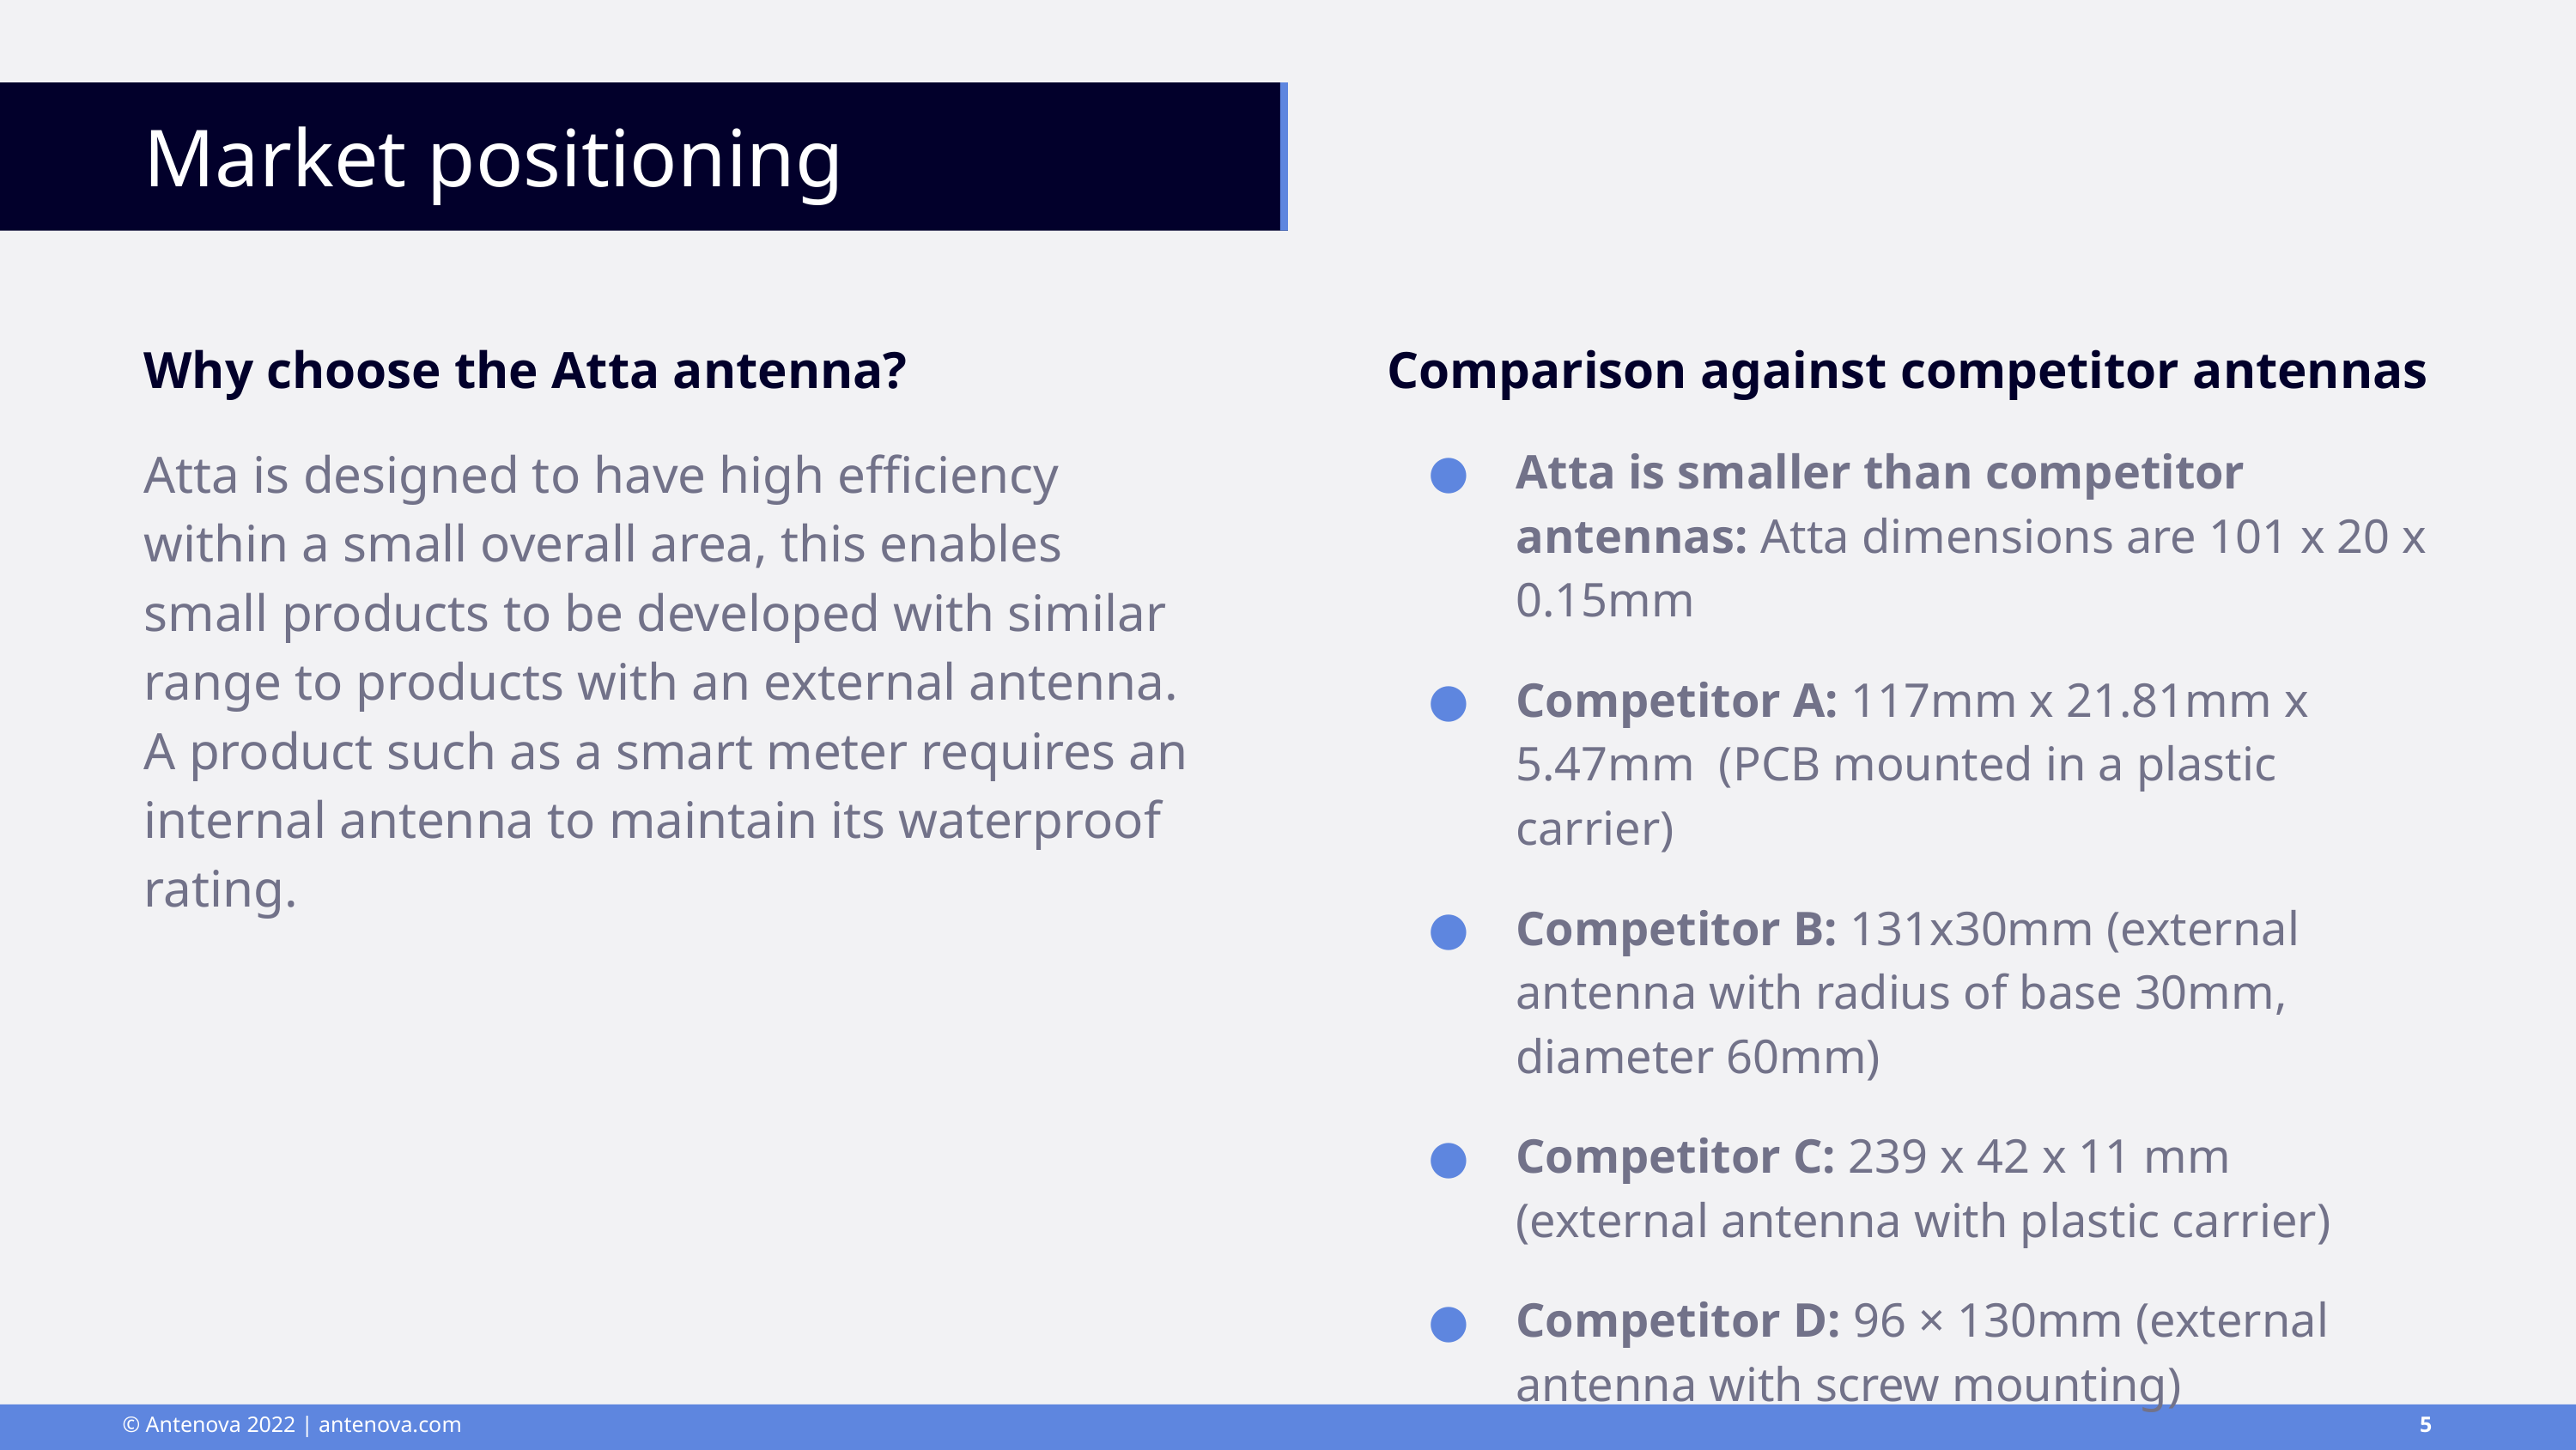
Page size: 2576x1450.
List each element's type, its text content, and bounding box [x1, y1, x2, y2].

text_box [0, 82, 118, 231]
list Why choose the Atta antenna? Atta is designed to have high efficiency within a small overall area, this enables small products to be developed with similar range to products with an external antenna. A product such as a smart meter requires an internal antenna to maintain its waterproof rating. [118, 303, 1215, 1204]
text_box [1279, 82, 1288, 231]
title Market positioning [118, 82, 2458, 245]
list Comparison against competitor antennas Atta is smaller than competitor antennas: Atta dimensions are 101 x 20 x 0.15mm Competitor A: 117mm x 21.81mm x 5.47mm (PCB mounted in a plastic carrier) Competitor B: 131x30mm (external antenna with radius of base 30mm, diameter 60mm) Competitor C: 239 x 42 x 11 mm (external antenna with plastic carrier) Competitor D: 96 × 130mm (external antenna with screw mounting) [1361, 303, 2458, 1144]
